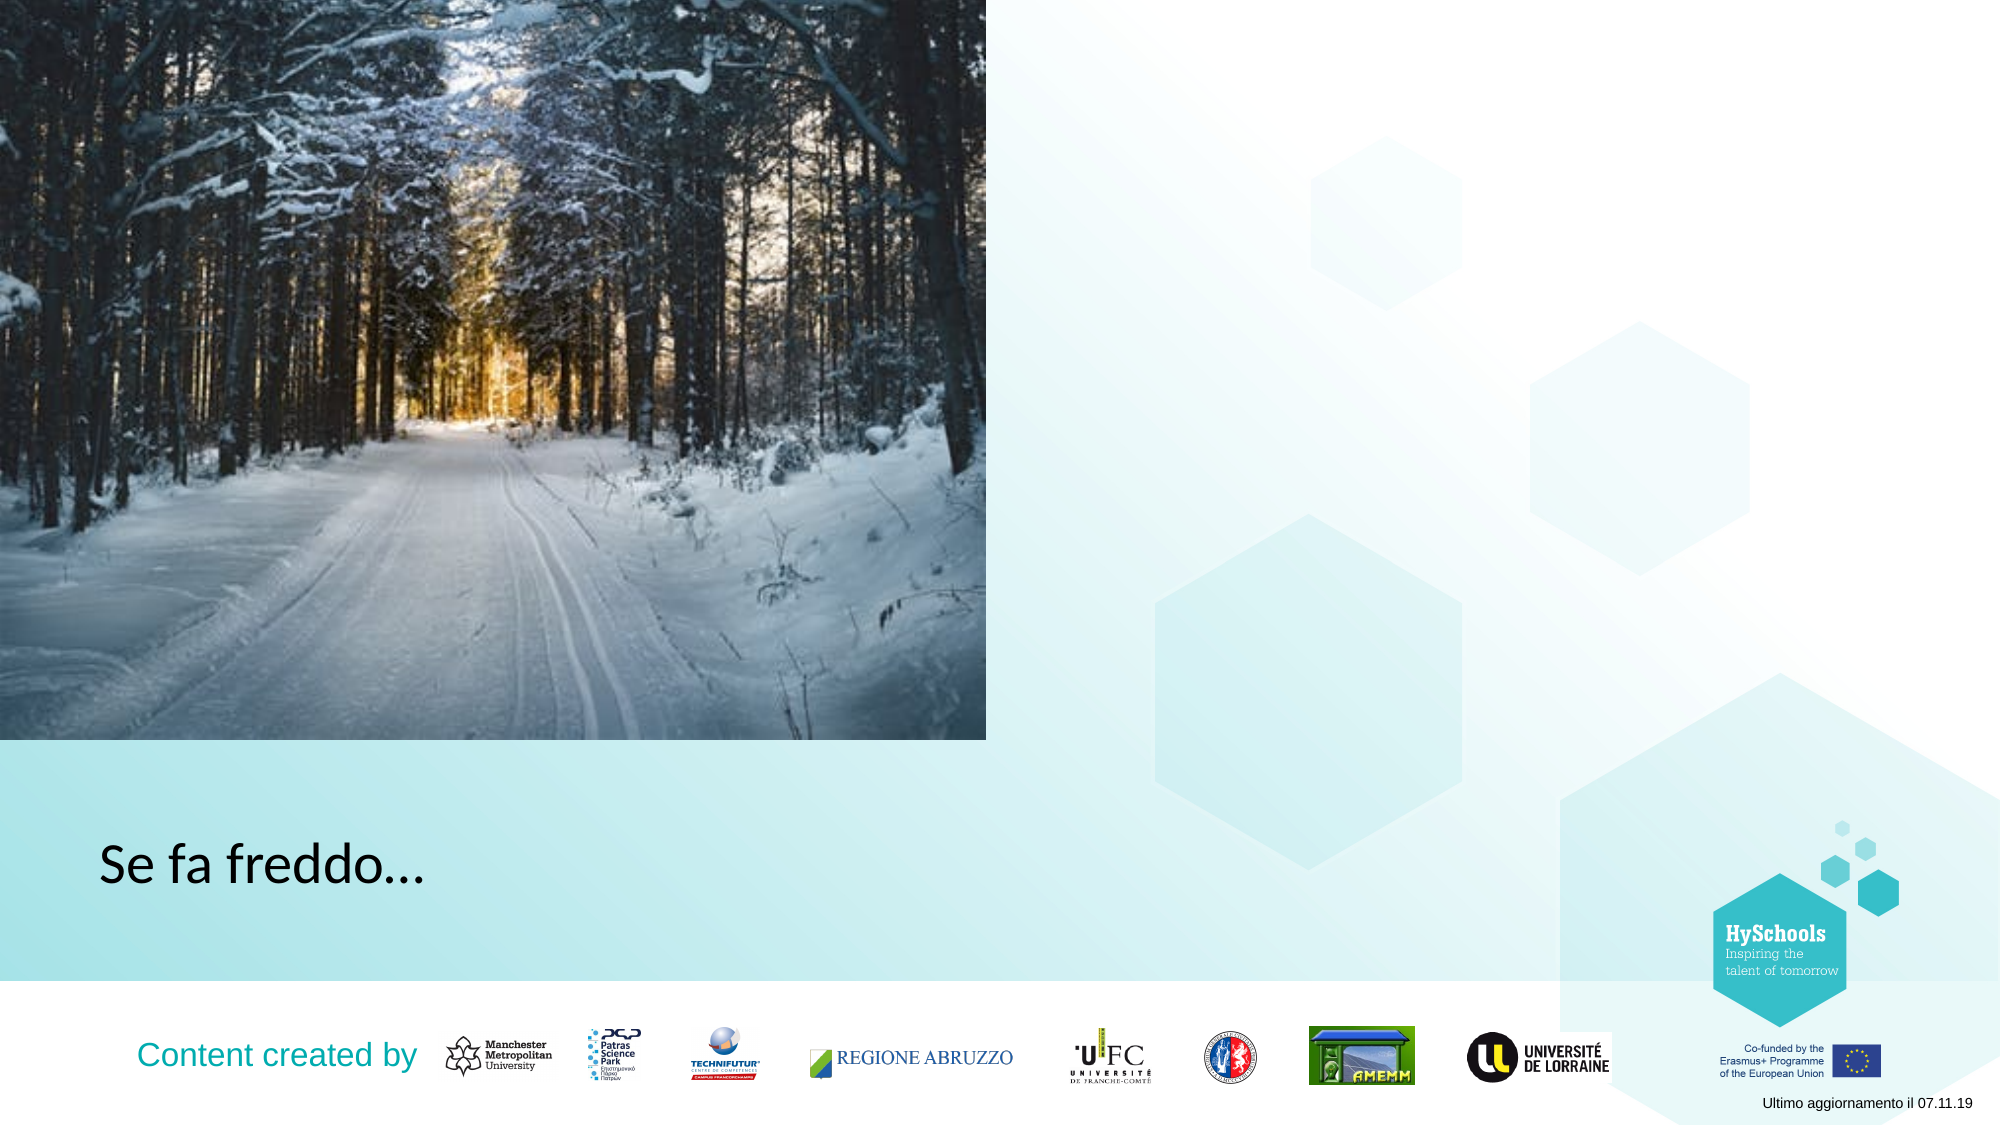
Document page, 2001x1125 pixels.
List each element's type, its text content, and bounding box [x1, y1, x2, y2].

text_box Ultimo aggiornamento il 07.11.19 [1747, 1086, 1988, 1119]
text_box Se fa freddo… [85, 817, 951, 903]
picture [0, 0, 2000, 1125]
